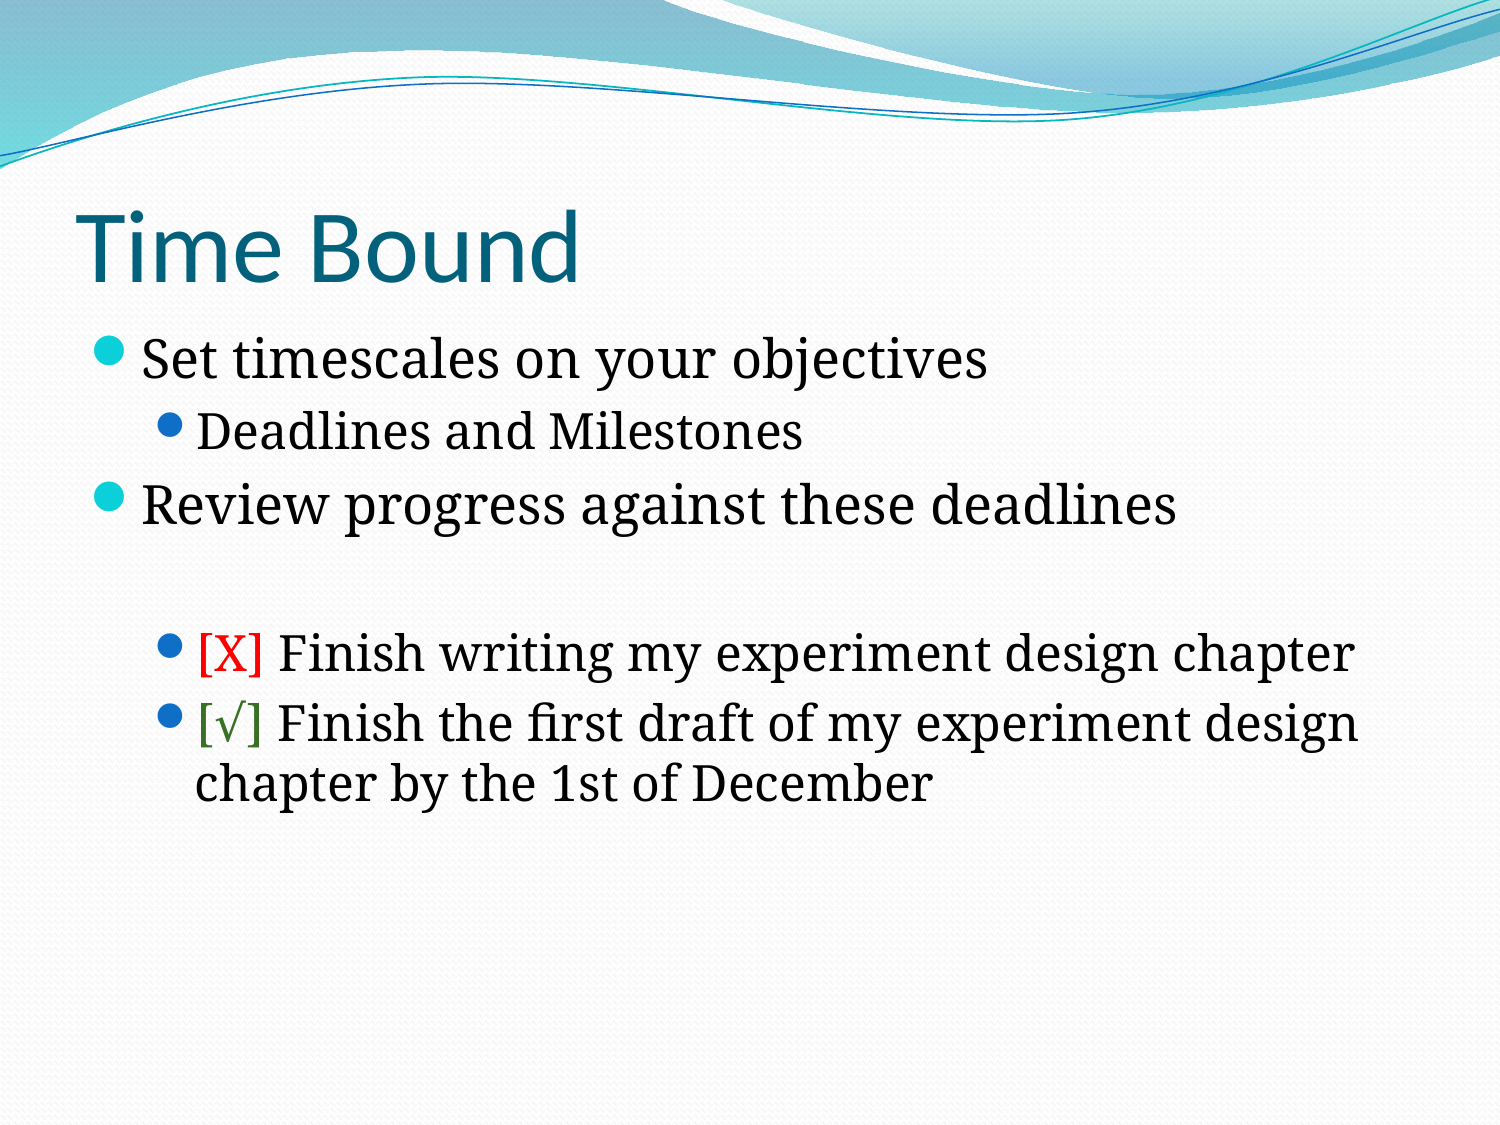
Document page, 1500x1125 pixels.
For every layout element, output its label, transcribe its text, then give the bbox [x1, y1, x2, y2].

list Set timescales on your objectives Deadlines and Milestones Review progress against these deadlines [X] Finish writing my experiment design chapter [√] Finish the first draft of my experiment design chapter by the 1st of December [75, 317, 1425, 1038]
title Time Bound [75, 115, 1425, 303]
